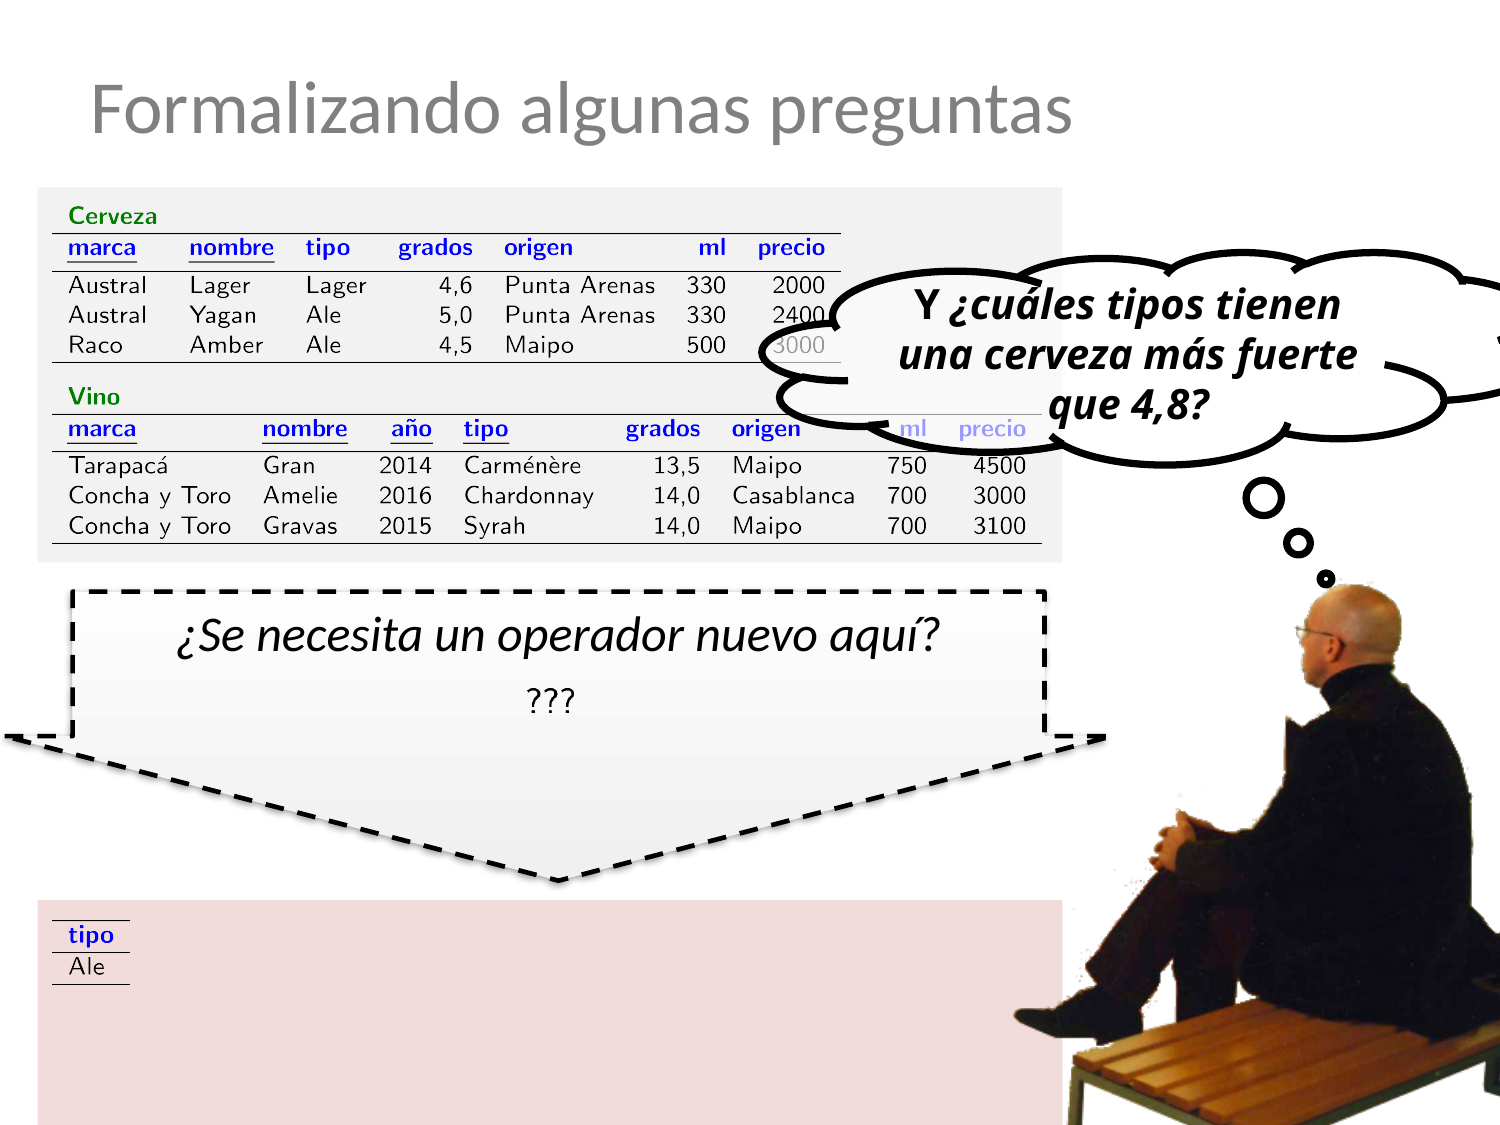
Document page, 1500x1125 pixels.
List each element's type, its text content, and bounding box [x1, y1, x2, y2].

text_box [35, 898, 1004, 1125]
picture [52, 387, 1042, 544]
text_box [4, 590, 1004, 882]
picture [52, 919, 130, 985]
text_box ¿Se necesita un operador nuevo aquí? [96, 593, 1004, 669]
picture [1009, 545, 1500, 1125]
title Formalizando algunas preguntas [75, 45, 1425, 163]
text_box Y ¿cuáles tipos tienen una cerveza más fuerte que 4,8? [1243, 478, 1284, 518]
picture [52, 206, 841, 363]
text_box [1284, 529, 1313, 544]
text_box [35, 185, 1065, 564]
text_box Y ¿cuáles tipos tienen una cerveza más fuerte que 4,8? [777, 250, 1500, 468]
picture [527, 688, 575, 713]
